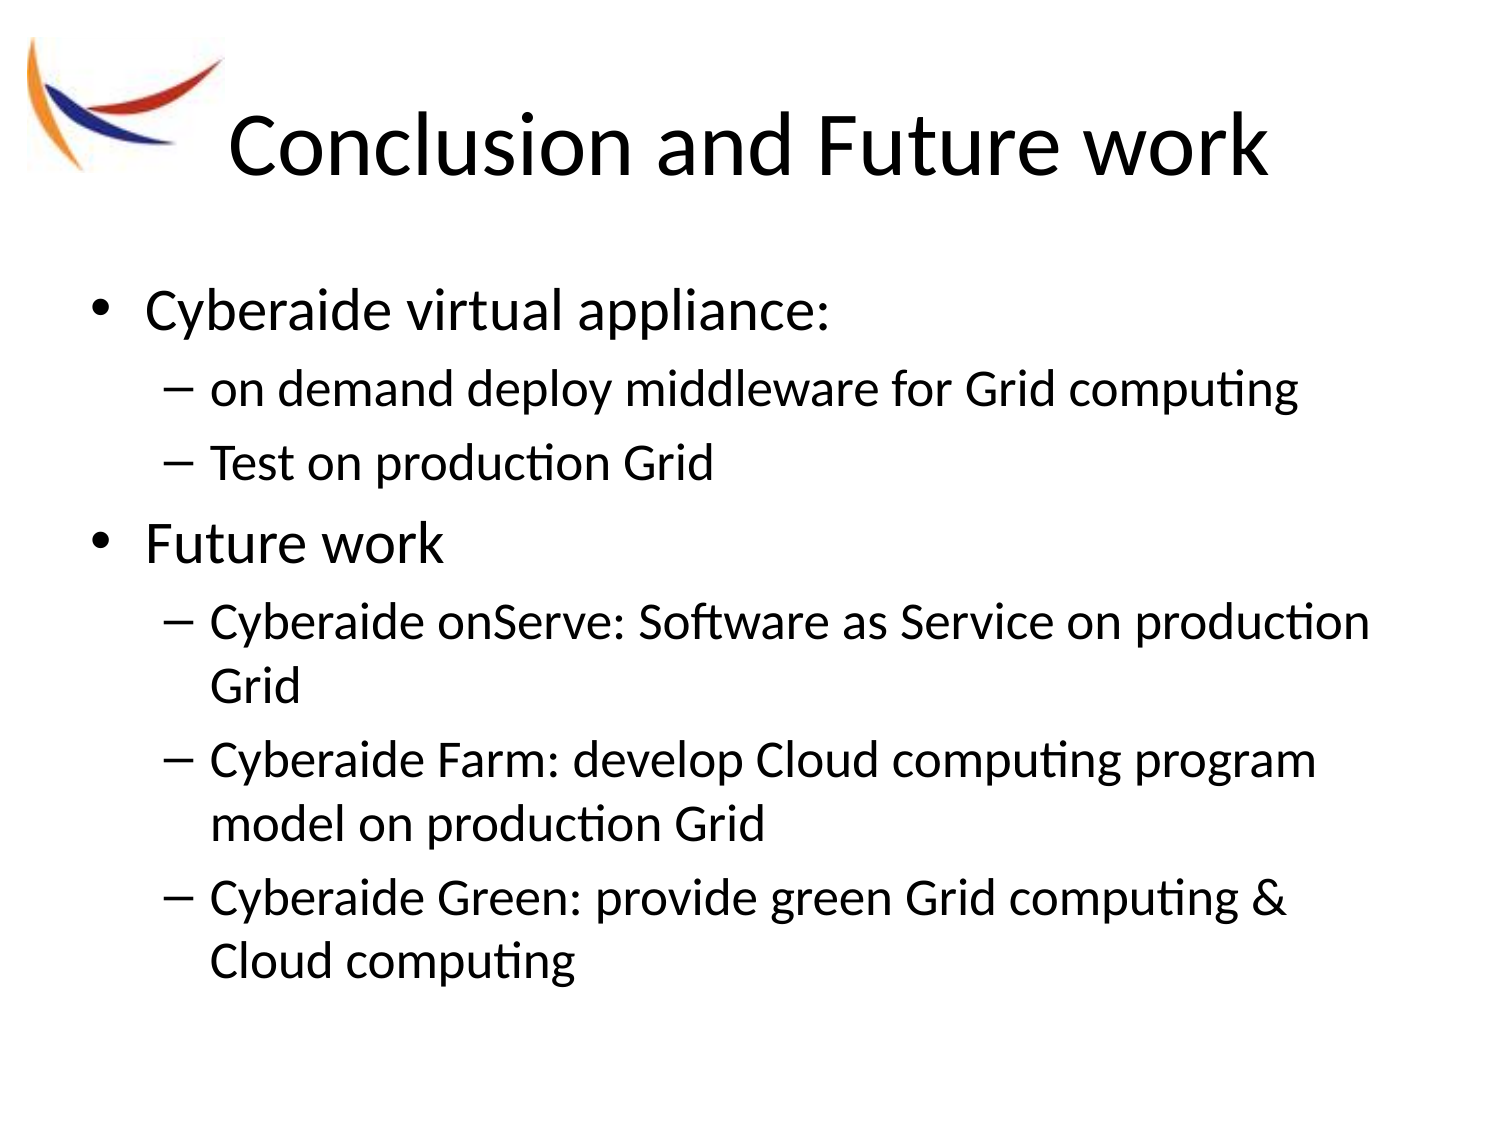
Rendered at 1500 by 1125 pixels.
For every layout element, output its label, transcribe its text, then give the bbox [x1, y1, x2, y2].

list Cyberaide virtual appliance: on demand deploy middleware for Grid computing Test on production Grid Future work Cyberaide onServe: Software as Service on production Grid Cyberaide Farm: develop Cloud computing program model on production Grid Cyberaide Green: provide green Grid computing & Cloud computing [75, 262, 1425, 1005]
title Conclusion and Future work [75, 45, 1425, 233]
picture [26, 37, 226, 174]
